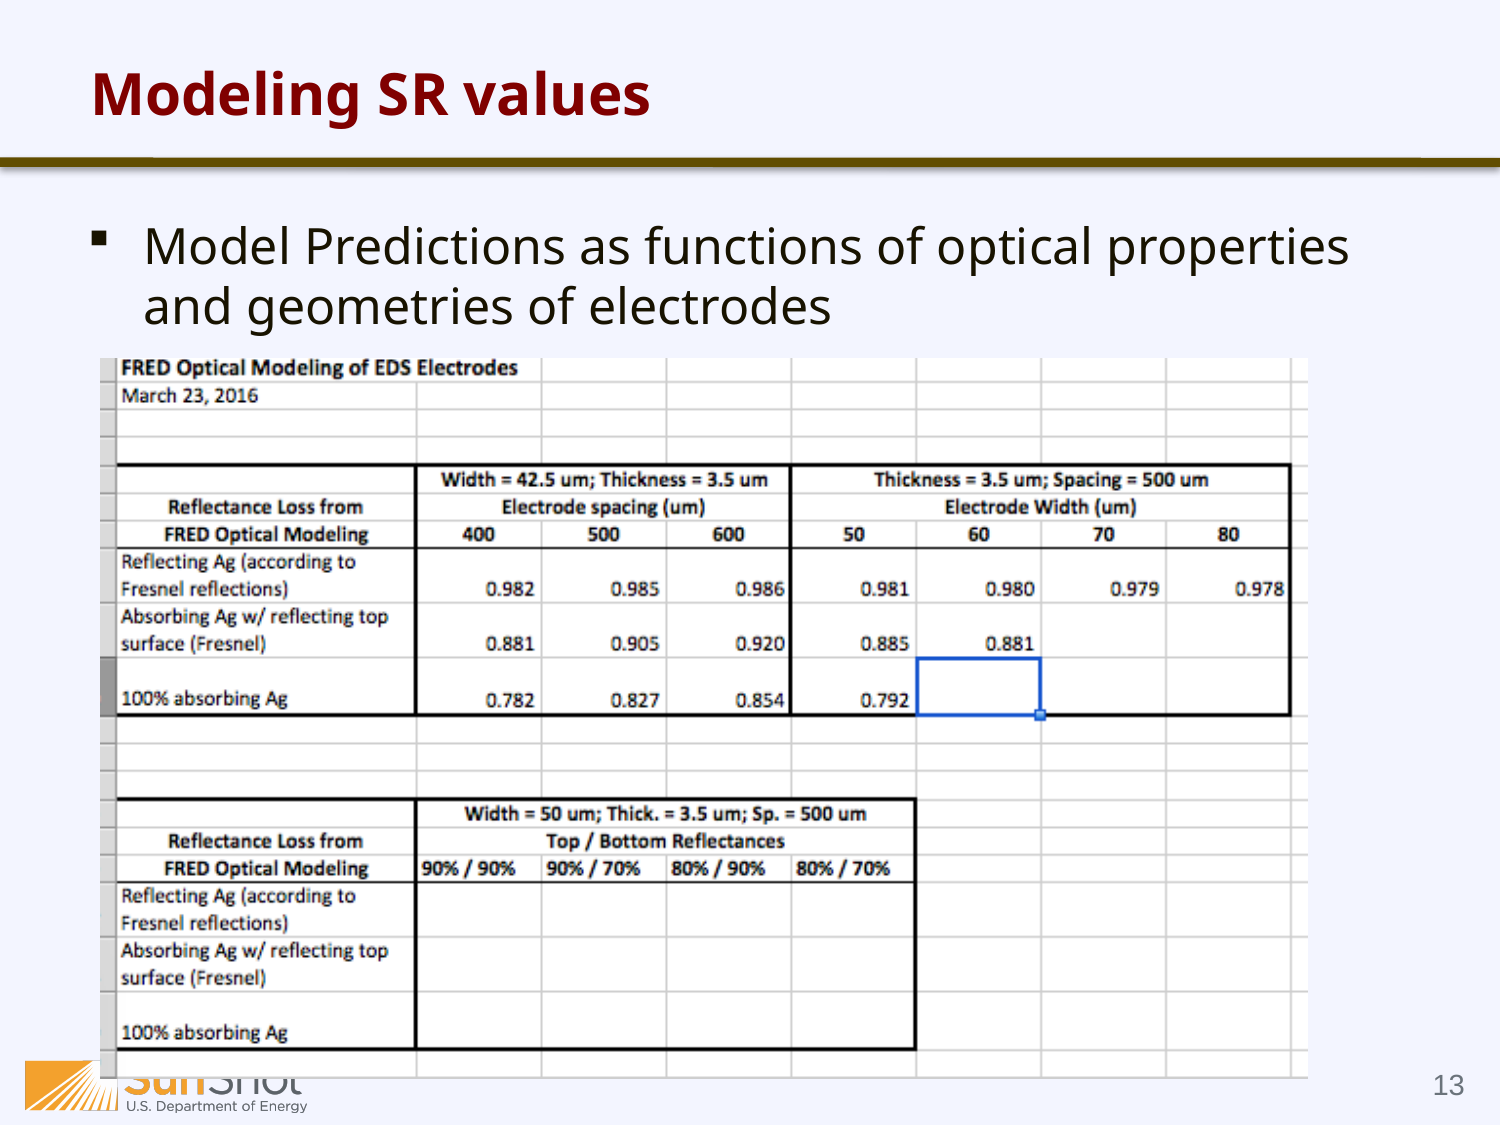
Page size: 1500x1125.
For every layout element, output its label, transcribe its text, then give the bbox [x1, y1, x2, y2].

picture [25, 358, 1309, 1113]
slide_number 13 [1417, 1058, 1500, 1122]
list Model Predictions as functions of optical properties and geometries of electrodes [72, 206, 1428, 1045]
title Modeling SR values [74, 44, 1426, 140]
